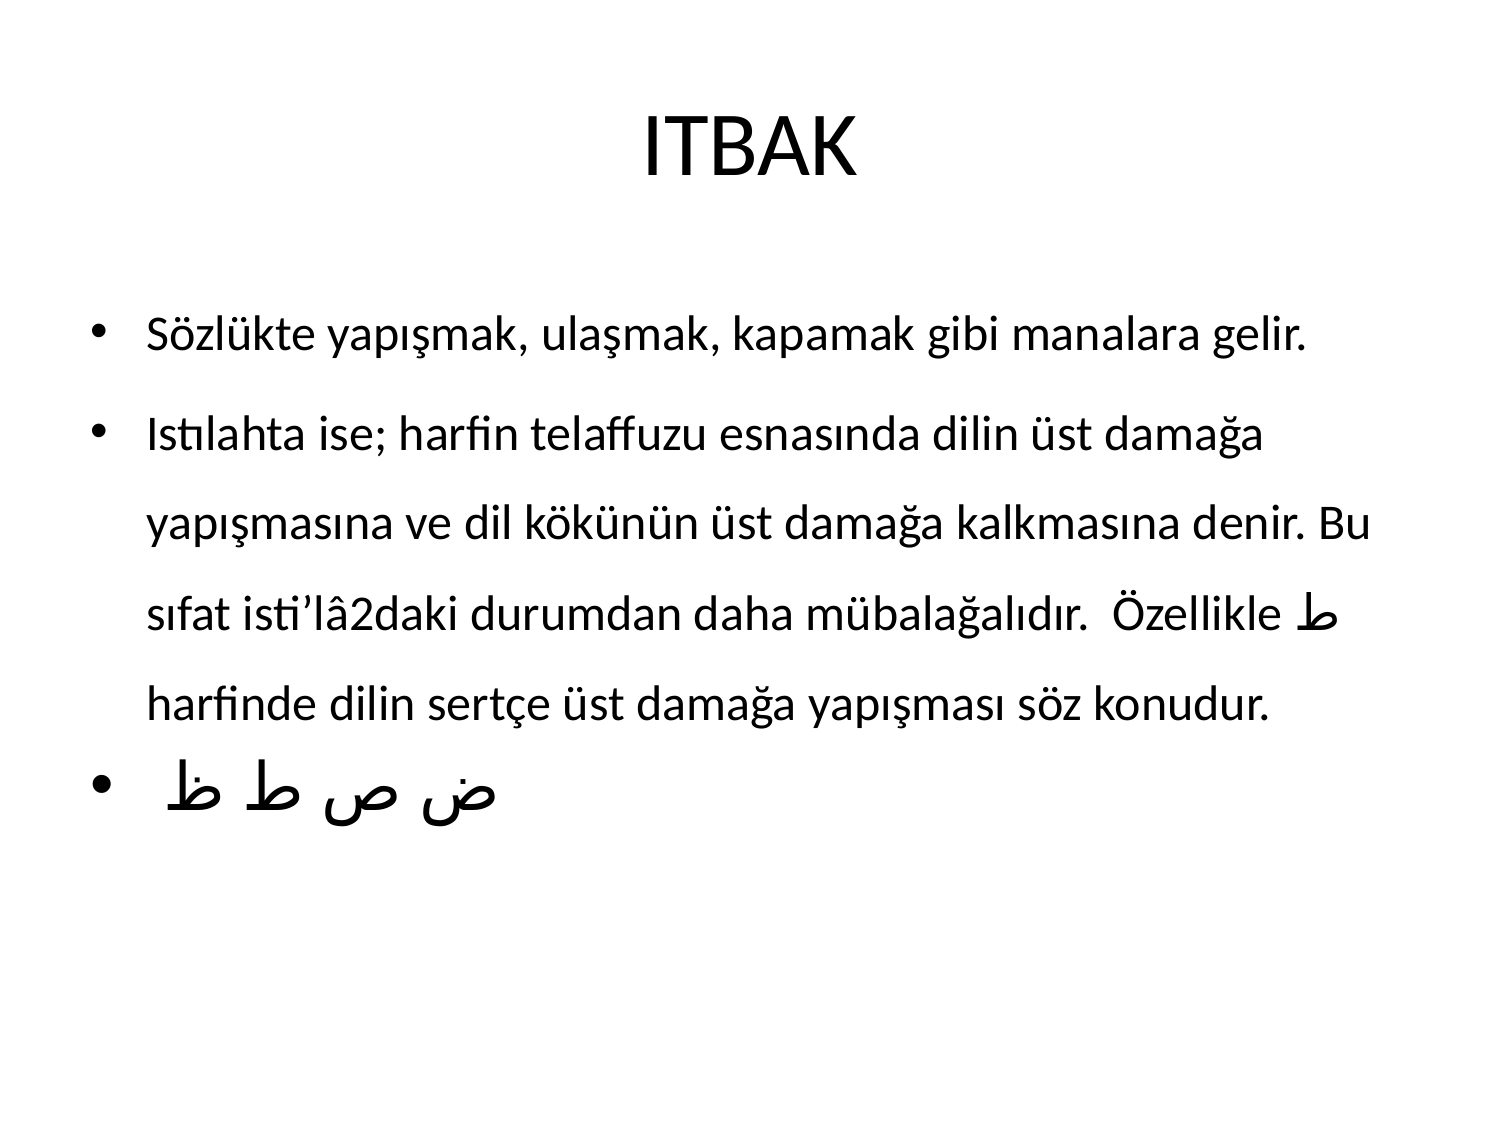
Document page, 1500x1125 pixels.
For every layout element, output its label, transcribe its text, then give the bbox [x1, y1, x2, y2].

list Sözlükte yapışmak, ulaşmak, kapamak gibi manalara gelir. Istılahta ise; harfin telaffuzu esnasında dilin üst damağa yapışmasına ve dil kökünün üst damağa kalkmasına denir. Bu sıfat isti’lâ2daki durumdan daha mübalağalıdır. Özellikle ط harfinde dilin sertçe üst damağa yapışması söz konudur. ض ص ط ظ [75, 262, 1425, 1005]
title ITBAK [75, 45, 1425, 233]
